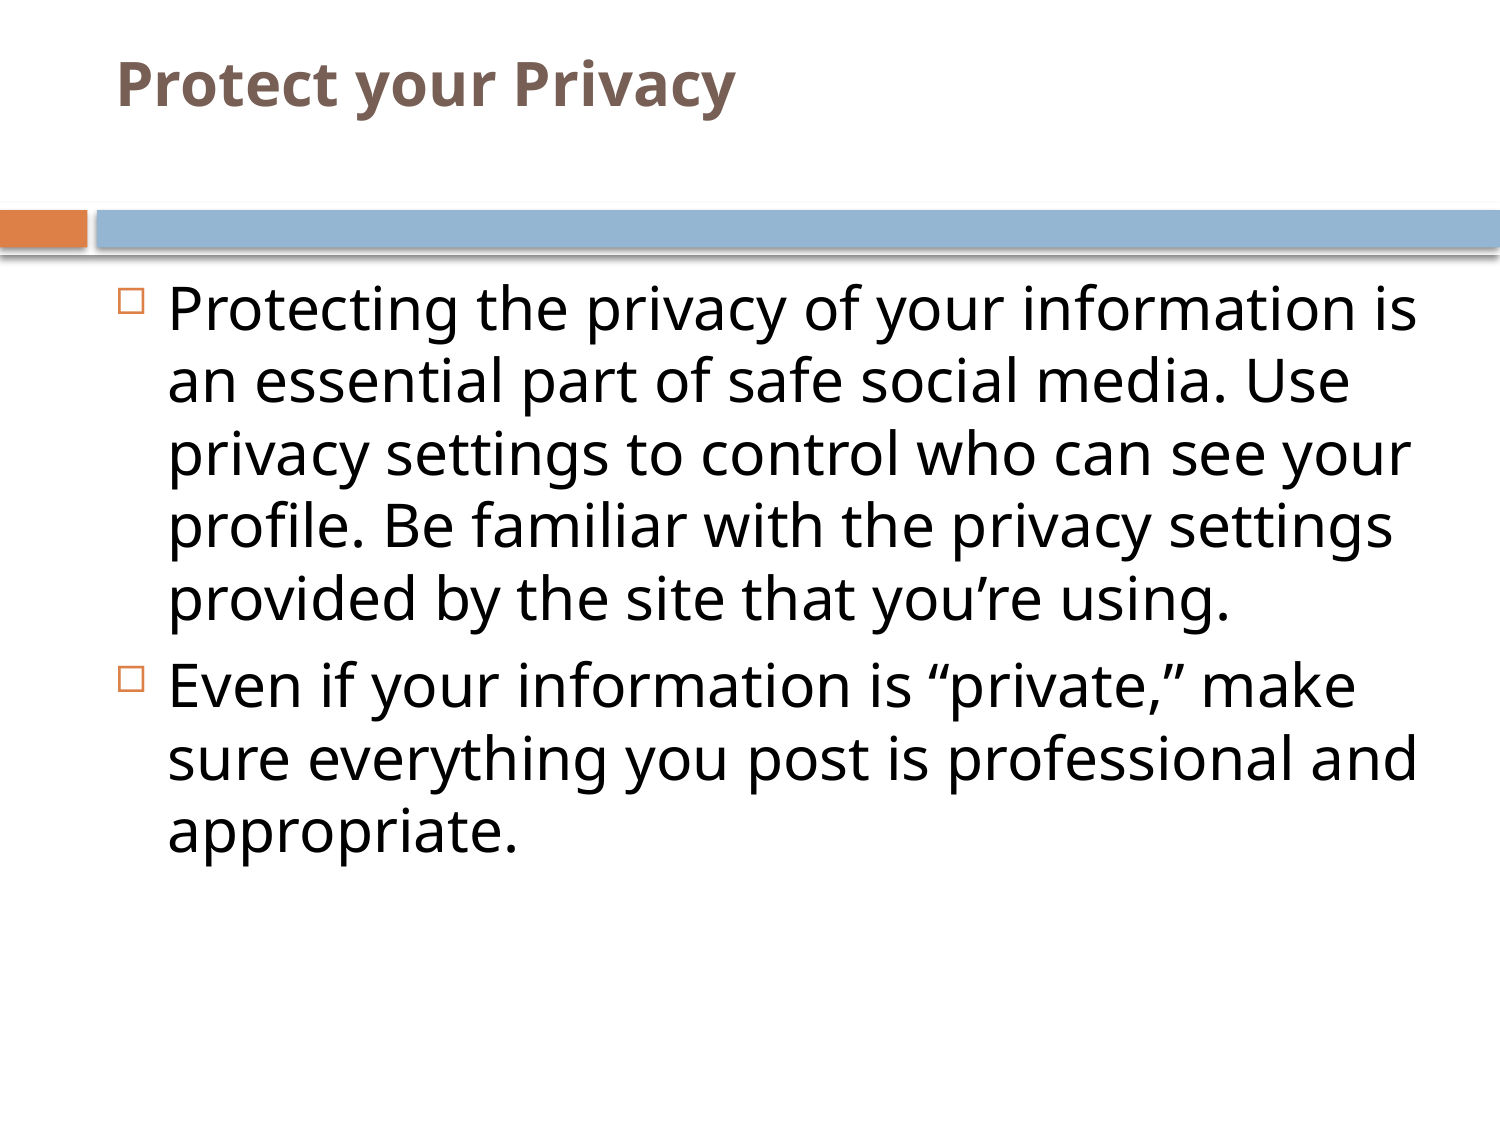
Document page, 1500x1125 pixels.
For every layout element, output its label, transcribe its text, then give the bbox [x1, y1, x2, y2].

list Protecting the privacy of your information is an essential part of safe social media. Use privacy settings to control who can see your profile. Be familiar with the privacy settings provided by the site that you’re using. Even if your information is “private,” make sure everything you post is professional and appropriate. [100, 262, 1438, 1000]
title Protect your Privacy [100, 37, 1438, 200]
